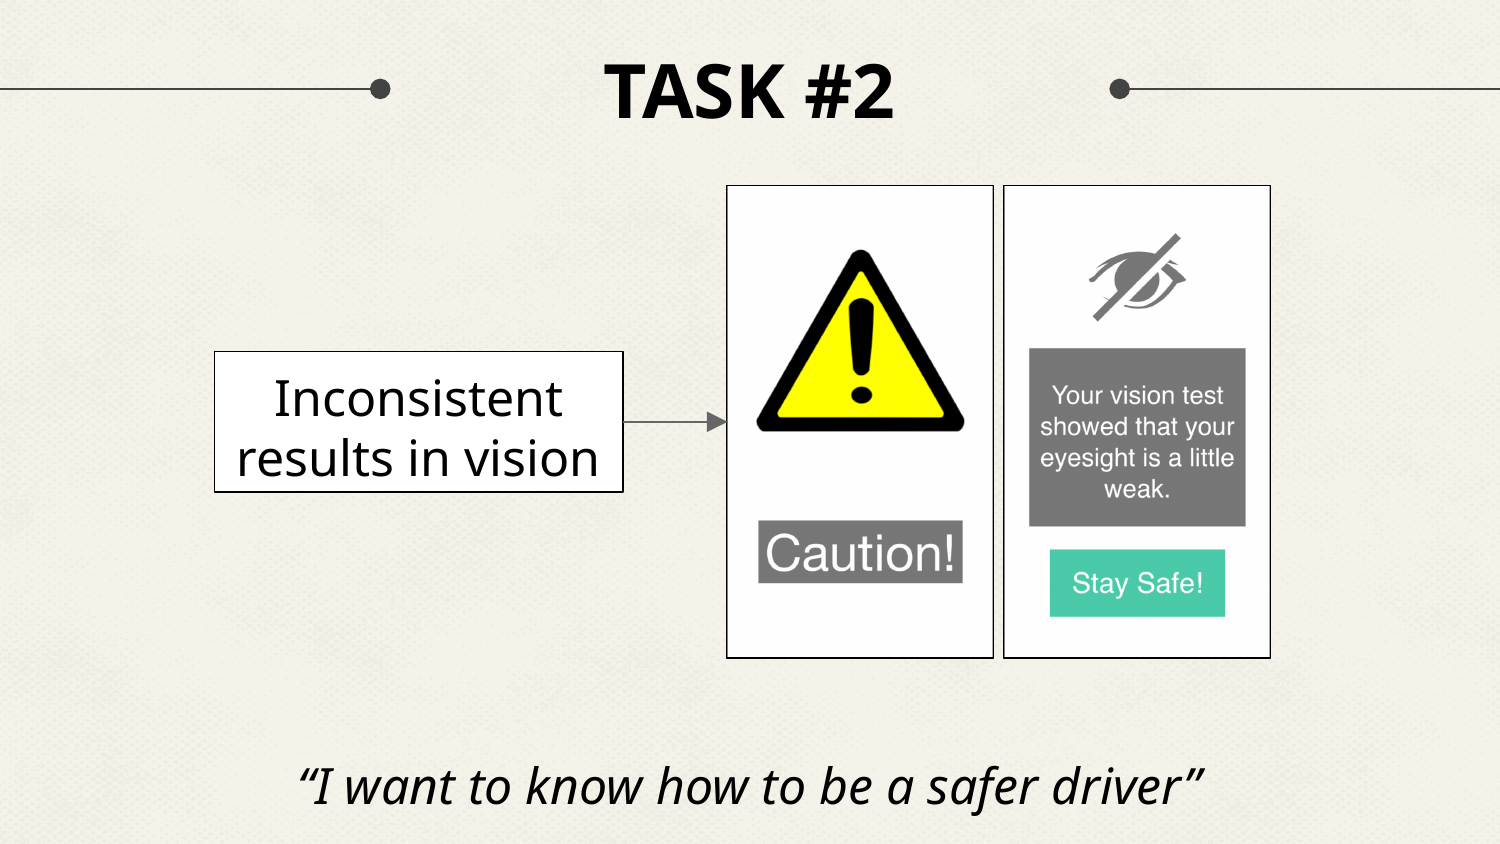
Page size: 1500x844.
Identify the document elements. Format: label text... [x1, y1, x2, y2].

list “I want to know how to be a safer driver” [113, 730, 1387, 801]
text_box Inconsistent results in vision [214, 351, 624, 493]
picture [0, 0, 1500, 844]
title TASK #2 [430, 18, 1070, 160]
